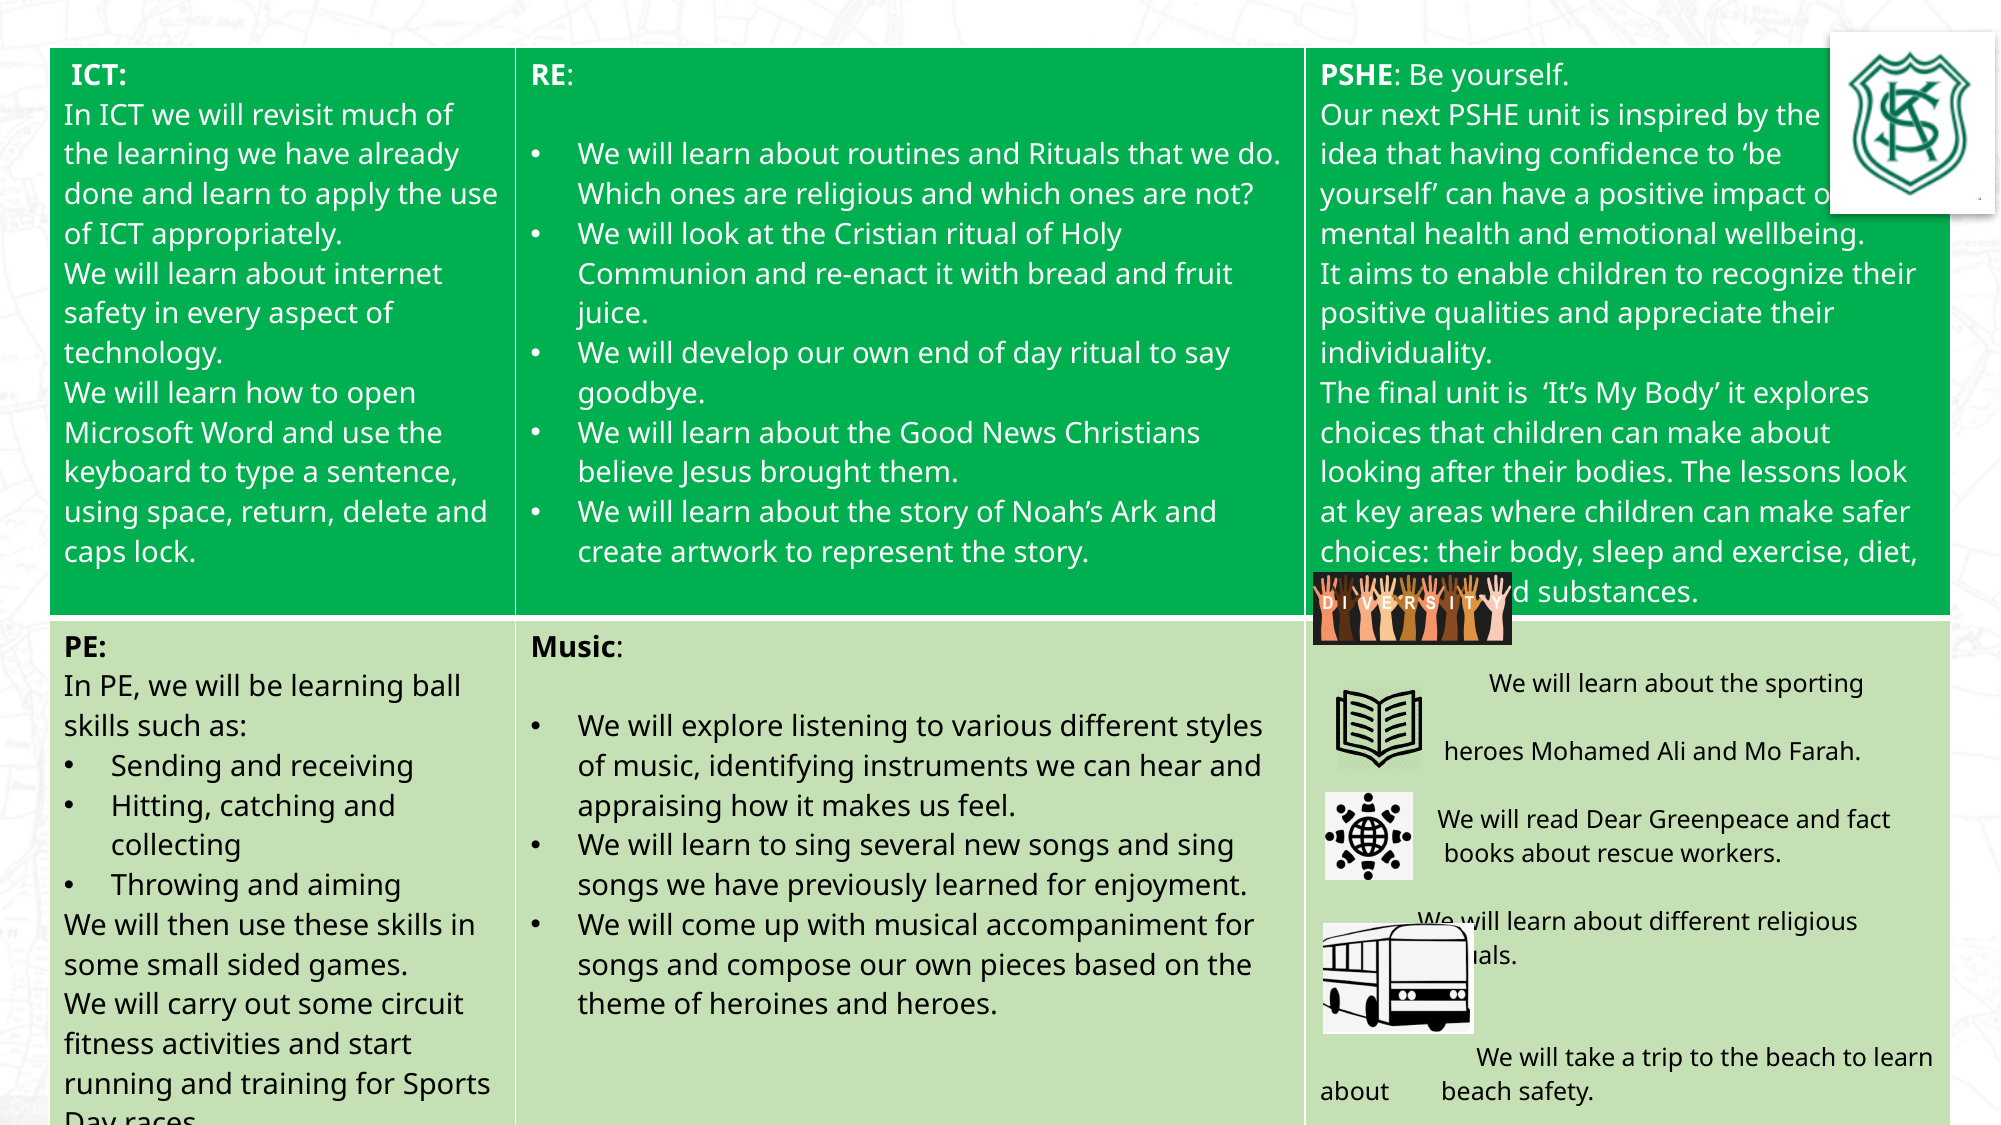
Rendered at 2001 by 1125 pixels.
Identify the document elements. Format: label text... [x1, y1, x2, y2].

picture [1844, 46, 1981, 200]
picture [1324, 792, 1413, 880]
table_cell Music: We will explore listening to various different styles of music, identifying instruments we can hear and appraising how it makes us feel. We will learn to sing several new songs and sing songs we have previously learned for enjoyment. We will come up with musical accompaniment for songs and compose our own pieces based on the theme of heroines and heroes. [516, 621, 1304, 1125]
table_header ICT: In ICT we will revisit much of the learning we have already done and learn to apply the use of ICT appropriately. We will learn about internet safety in every aspect of technology. We will learn how to open Microsoft Word and use the keyboard to type a sentence, using space, return, delete and caps lock. [50, 48, 515, 615]
table_header PSHE: Be yourself. Our next PSHE unit is inspired by the idea that having confidence to ‘be yourself’ can have a positive impact on mental health and emotional wellbeing. It aims to enable children to recognize their positive qualities and appreciate their individuality. The final unit is ‘It’s My Body’ it explores choices that children can make about looking after their bodies. The lessons look at key areas where children can make safer choices: their body, sleep and exercise, diet, cleanliness and substances. [1306, 48, 1950, 615]
picture [1323, 923, 1474, 1034]
picture [1336, 686, 1422, 771]
table_header RE: We will learn about routines and Rituals that we do. Which ones are religious and which ones are not? We will look at the Cristian ritual of Holy Communion and re-enact it with bread and fruit juice. We will develop our own end of day ritual to say goodbye. We will learn about the Good News Christians believe Jesus brought them. We will learn about the story of Noah’s Ark and create artwork to represent the story. [516, 48, 1304, 615]
table_cell PE: In PE, we will be learning ball skills such as: Sending and receiving Hitting, catching and collecting Throwing and aiming We will then use these skills in some small sided games. We will carry out some circuit fitness activities and start running and training for Sports Day races. [50, 621, 515, 1125]
picture [1313, 572, 1512, 645]
table_cell We will learn about the sporting heroes Mohamed Ali and Mo Farah. We will read Dear Greenpeace and fact books about rescue workers. We will learn about different religious rituals. We will take a trip to the beach to learn about beach safety. [1306, 621, 1950, 1125]
